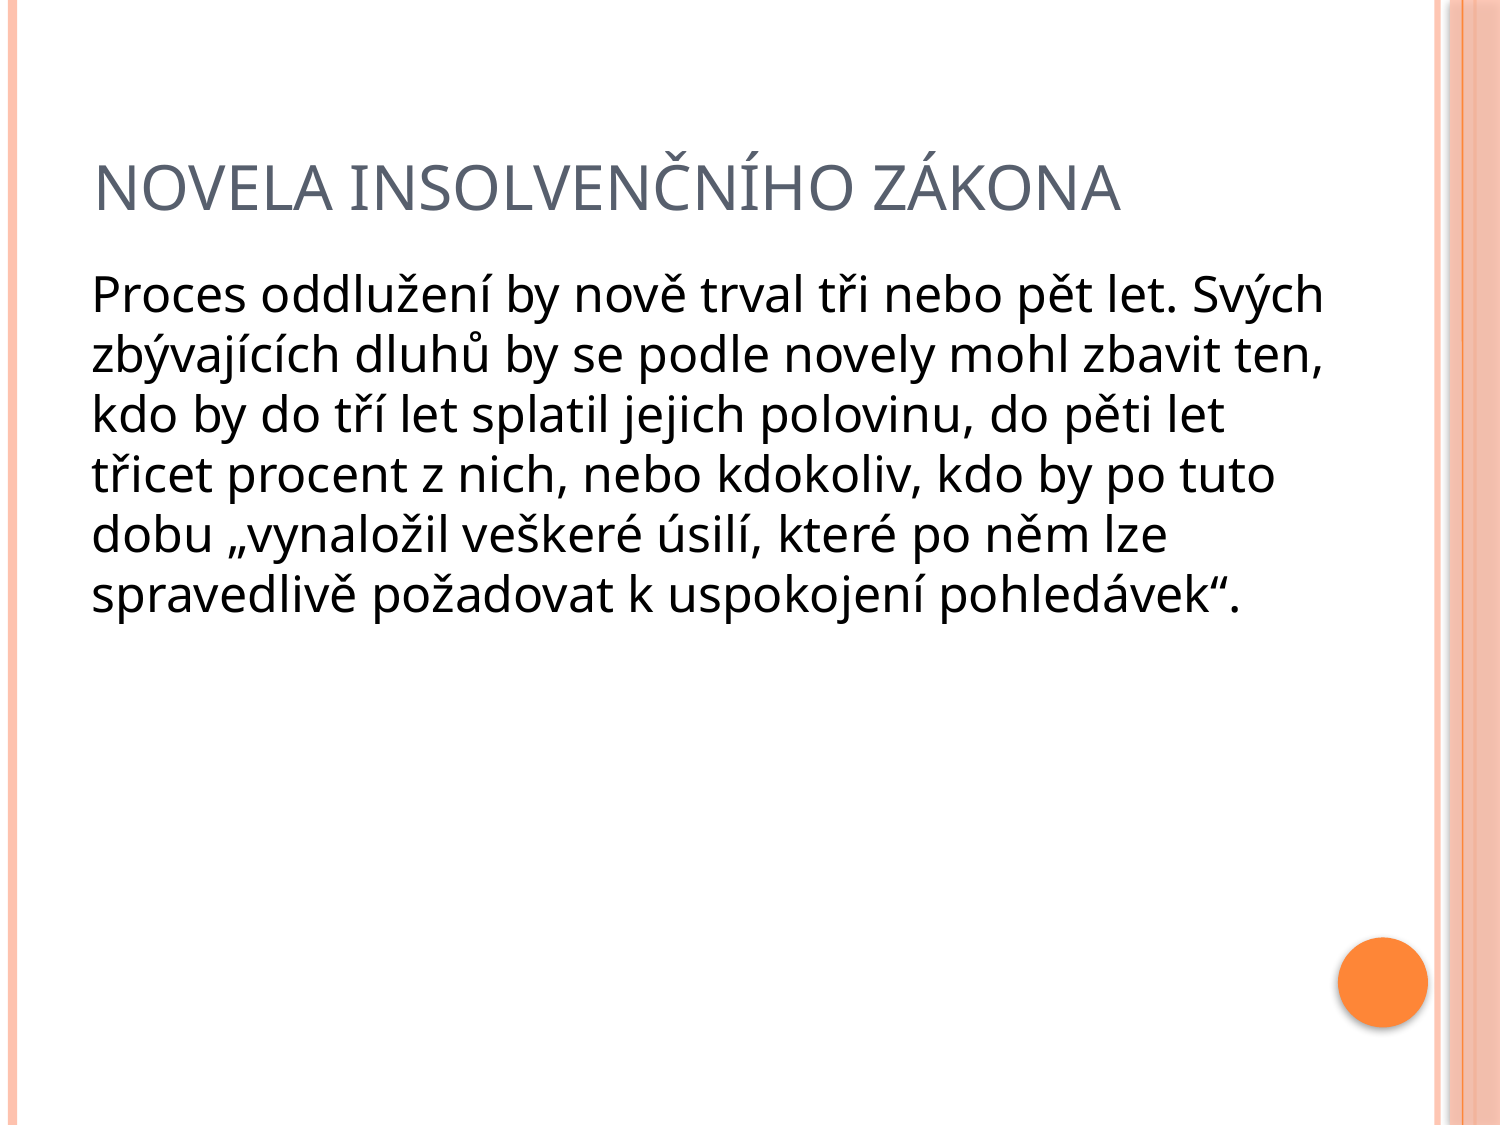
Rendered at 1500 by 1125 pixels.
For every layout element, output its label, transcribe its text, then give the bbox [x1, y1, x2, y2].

list Proces oddlužení by nově trval tři nebo pět let. Svých zbývajících dluhů by se podle novely mohl zbavit ten, kdo by do tří let splatil jejich polovinu, do pěti let třicet procent z nich, nebo kdokoliv, kdo by po tuto dobu „vynaložil veškeré úsilí, které po něm lze spravedlivě požadovat k uspokojení pohledávek“. [76, 255, 1371, 970]
title Novela insolvenčního zákona [78, 13, 1373, 231]
